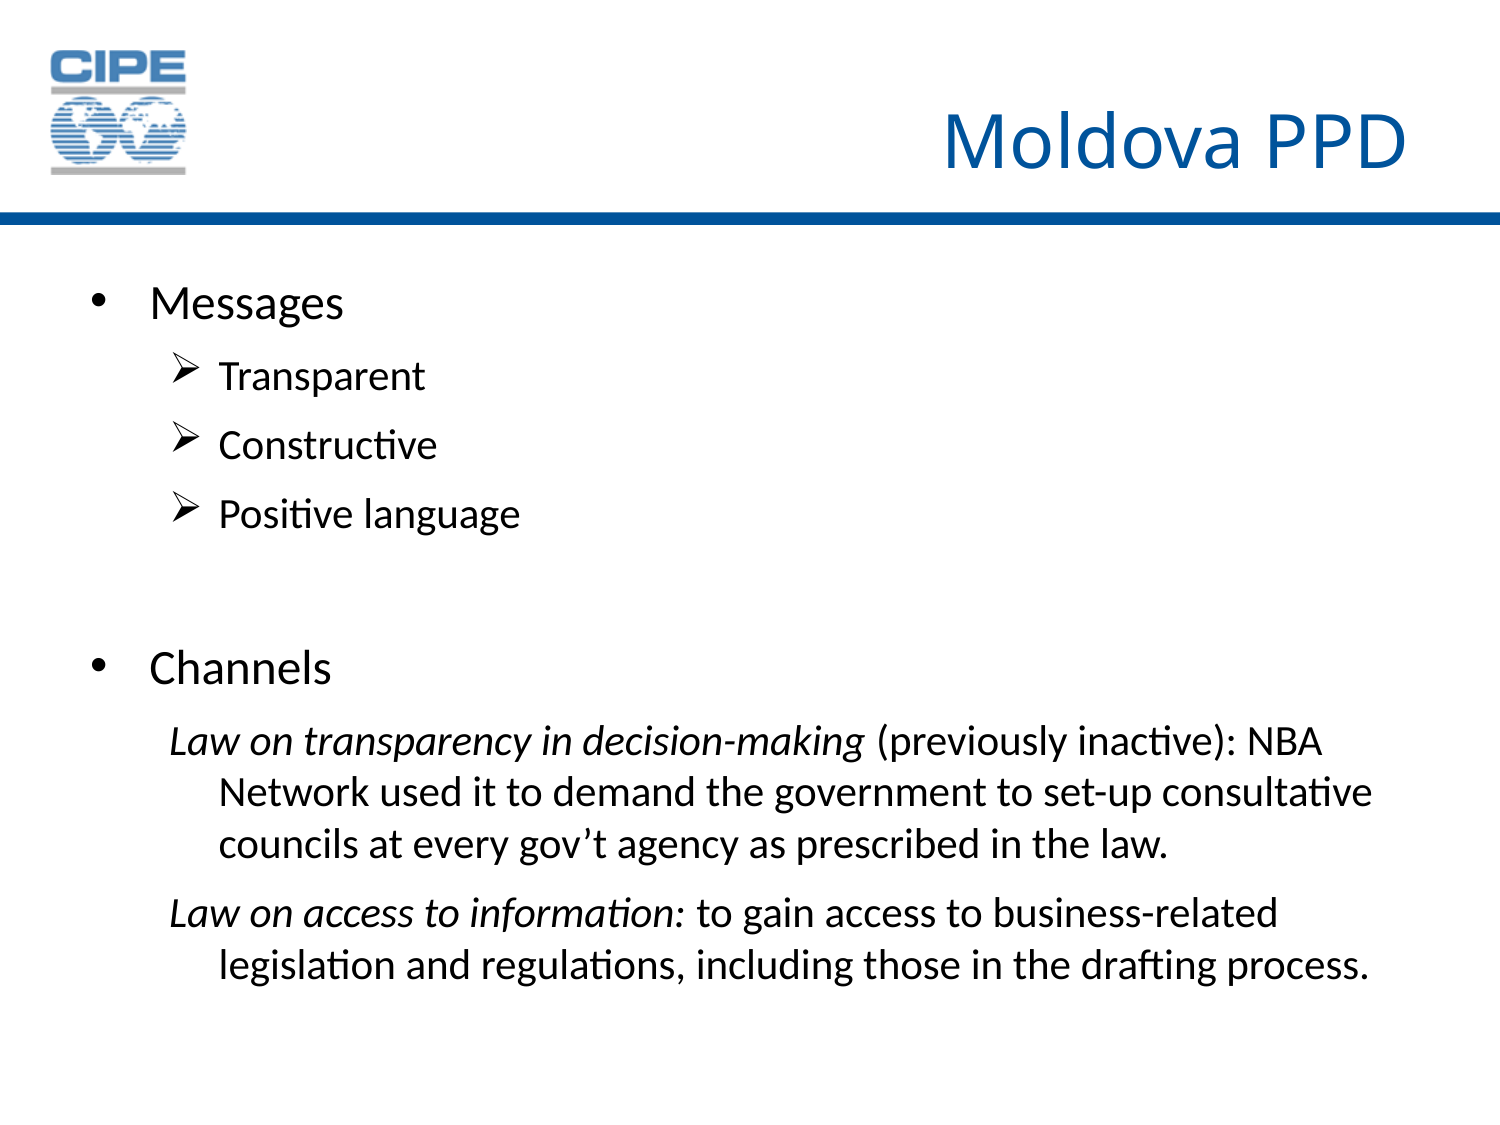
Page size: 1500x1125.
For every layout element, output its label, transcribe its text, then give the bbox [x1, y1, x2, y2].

title Moldova PPD [75, 45, 1425, 233]
list Messages Transparent Constructive Positive language Channels Law on transparency in decision-making (previously inactive): NBA Network used it to demand the government to set-up consultative councils at every gov’t agency as prescribed in the law. Law on access to information: to gain access to business-related legislation and regulations, including those in the drafting process. [75, 262, 1425, 1005]
picture [50, 50, 75, 175]
